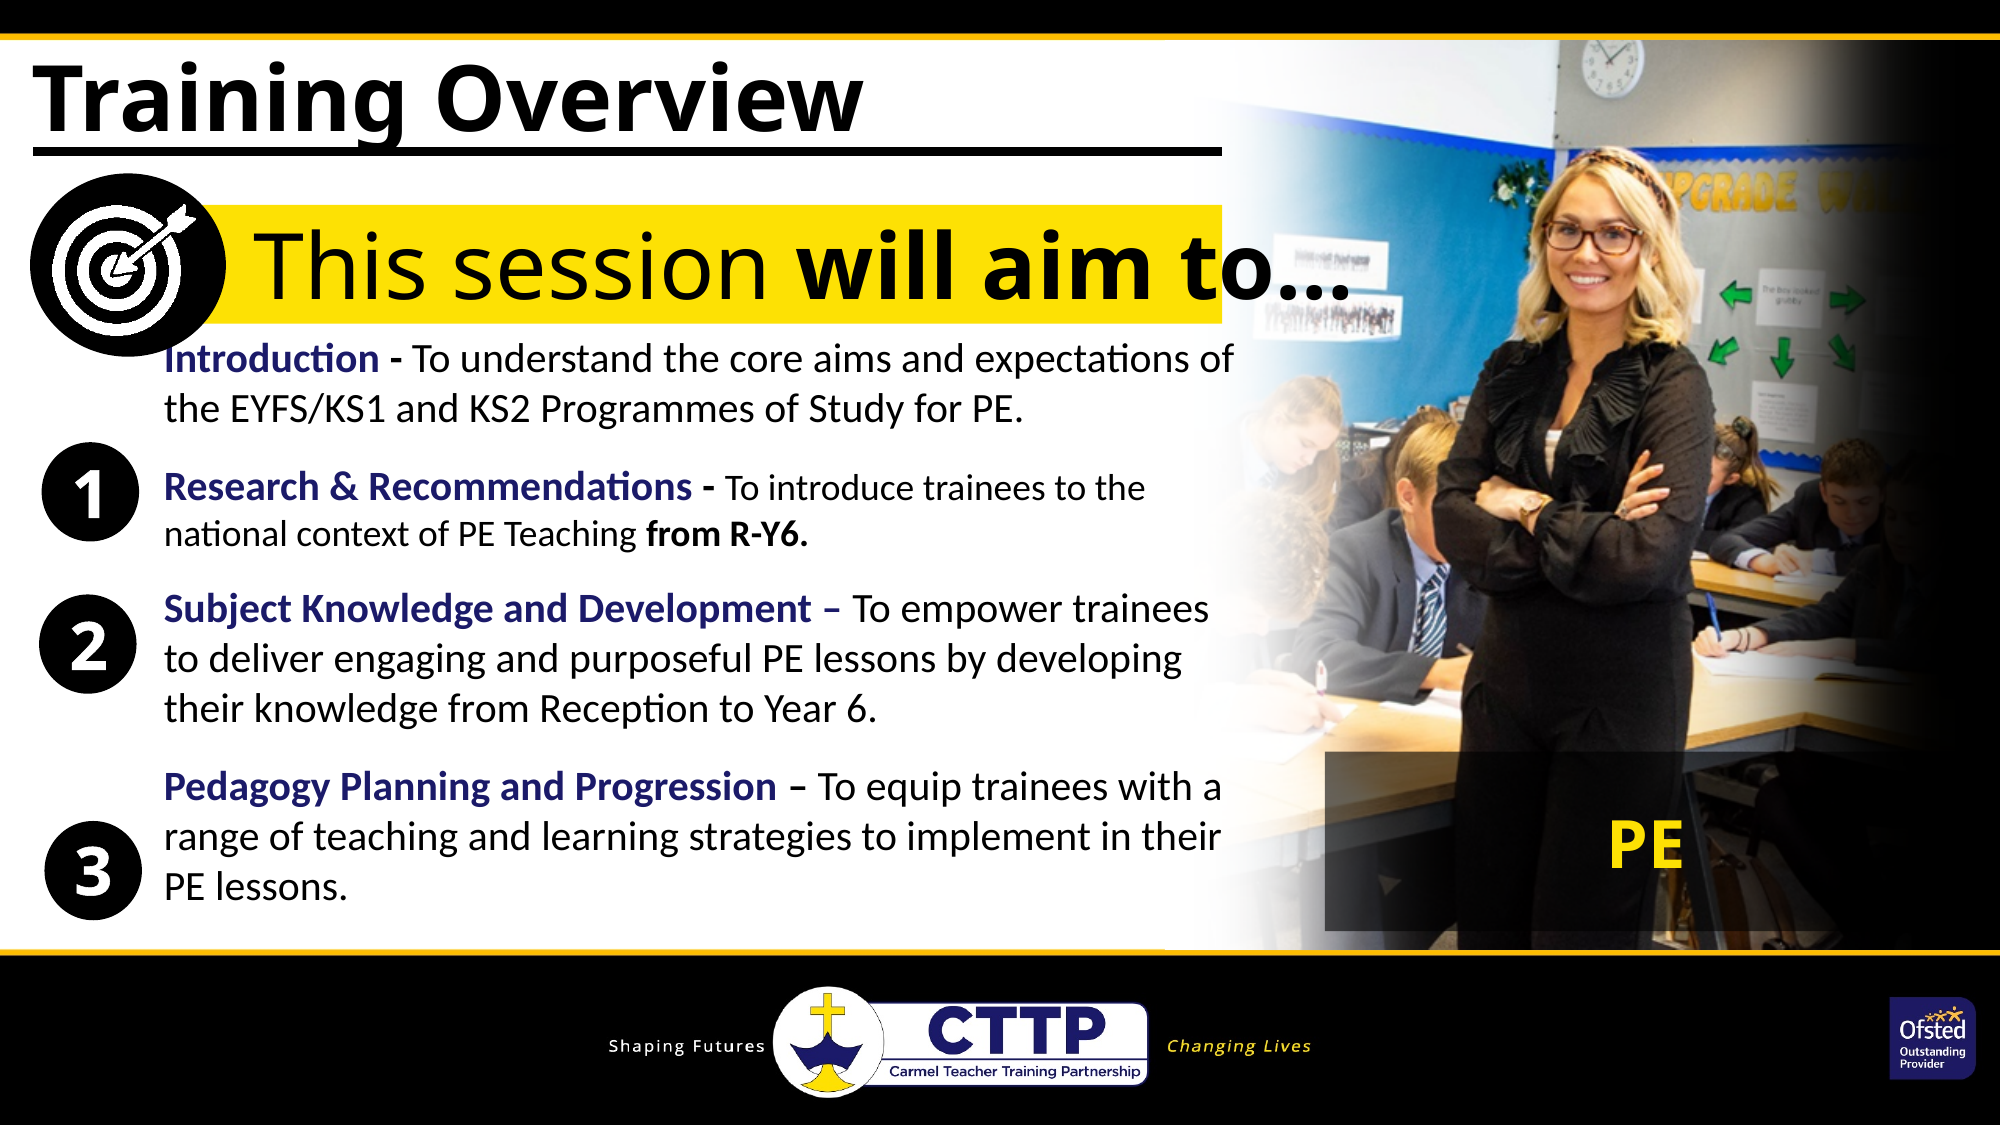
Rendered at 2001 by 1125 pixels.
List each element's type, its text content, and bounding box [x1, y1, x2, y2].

text_box Introduction - To understand the core aims and expectations of the EYFS/KS1 and KS2 Programmes of Study for PE. Research & Recommendations - To introduce trainees to the national context of PE Teaching from R-Y6. Subject Knowledge and Development – To empower trainees to deliver engaging and purposeful PE lessons by developing their knowledge from Reception to Year 6. Pedagogy Planning and Progression – To equip trainees with a range of teaching and learning strategies to implement in their PE lessons. [148, 325, 1254, 916]
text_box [44, 820, 142, 921]
text_box [204, 204, 238, 325]
picture [0, 0, 2000, 1125]
text_box [29, 205, 52, 325]
text_box PE [1324, 751, 1968, 932]
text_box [41, 442, 140, 542]
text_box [39, 594, 137, 694]
text_box [53, 172, 227, 333]
text_box [64, 336, 192, 358]
text_box This session will aim to… [238, 200, 1968, 326]
text_box Training Overview [16, 32, 2000, 158]
